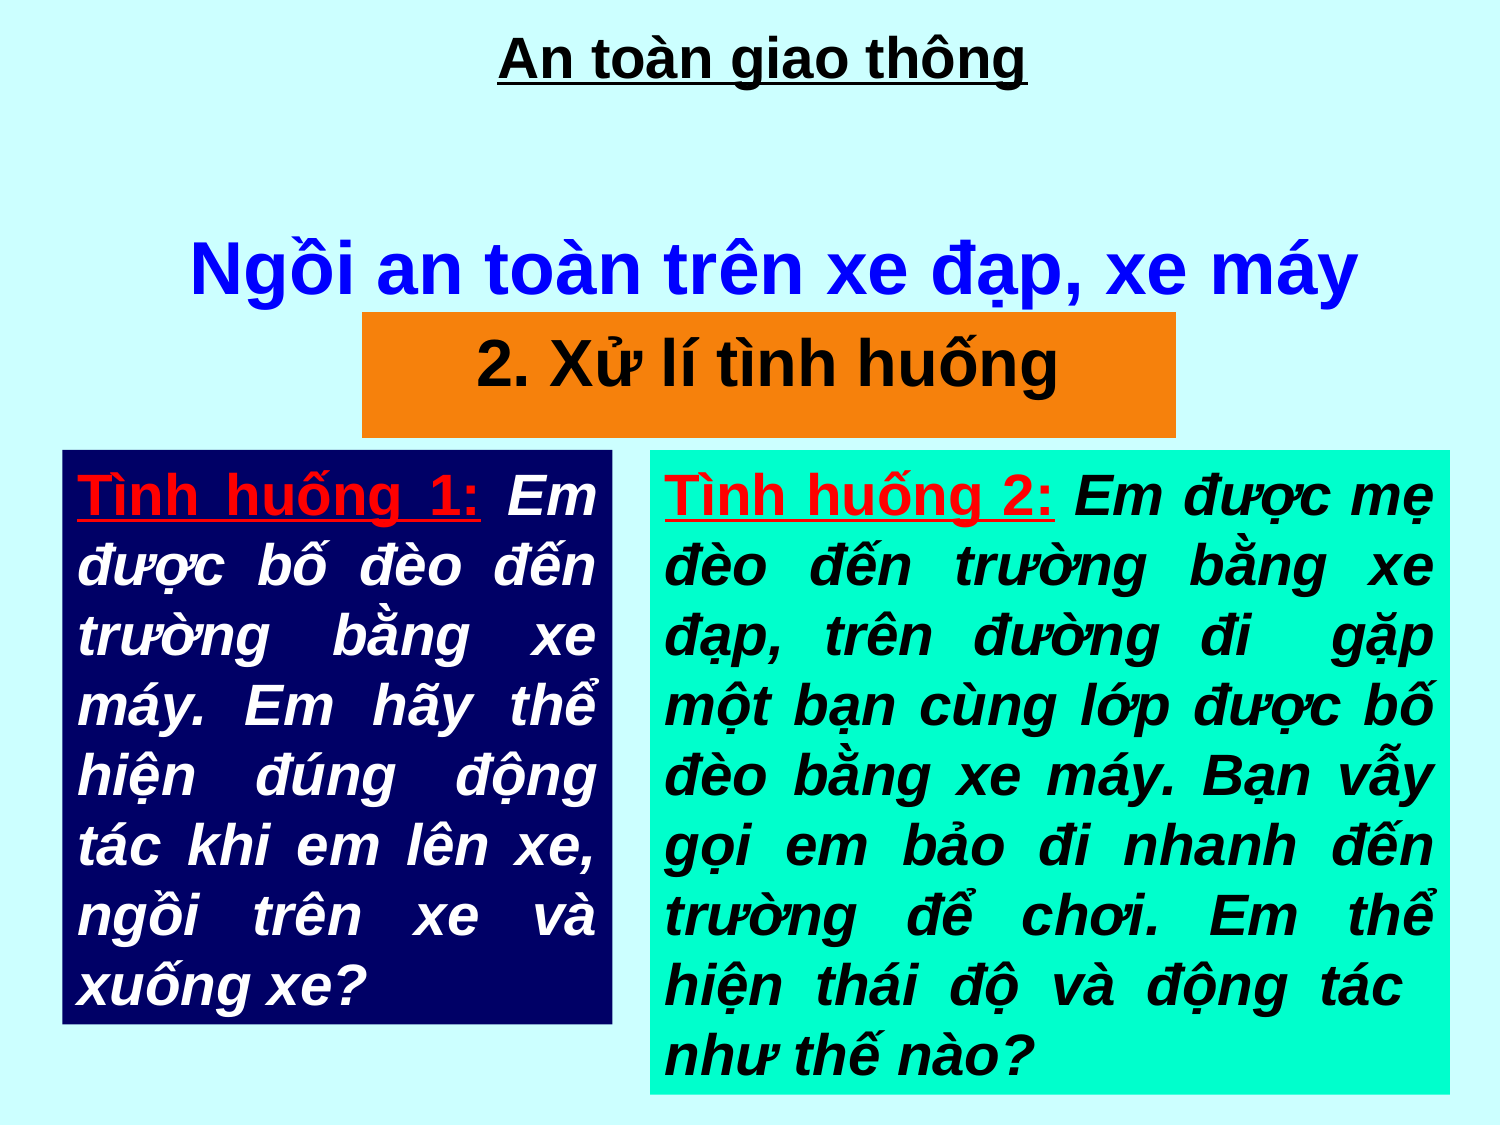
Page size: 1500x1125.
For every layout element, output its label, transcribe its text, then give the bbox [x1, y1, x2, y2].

text_box Ngồi an toàn trên xe đạp, xe máy [150, 212, 1400, 318]
text_box Tình huống 1: Em được bố đèo đến trường bằng xe máy. Em hãy thể hiện đúng động tác khi em lên xe, ngồi trên xe và xuống xe? [62, 449, 613, 1025]
list 2. Xử lí tình huống [362, 318, 1176, 438]
text_box Tình huống 2: Em được mẹ đèo đến trường bằng xe đạp, trên đường đi gặp một bạn cùng lớp được bố đèo bằng xe máy. Bạn vẫy gọi em bảo đi nhanh đến trường để chơi. Em thể hiện thái độ và động tác như thế nào? [650, 450, 1450, 1095]
text_box An toàn giao thông [174, 12, 1350, 98]
